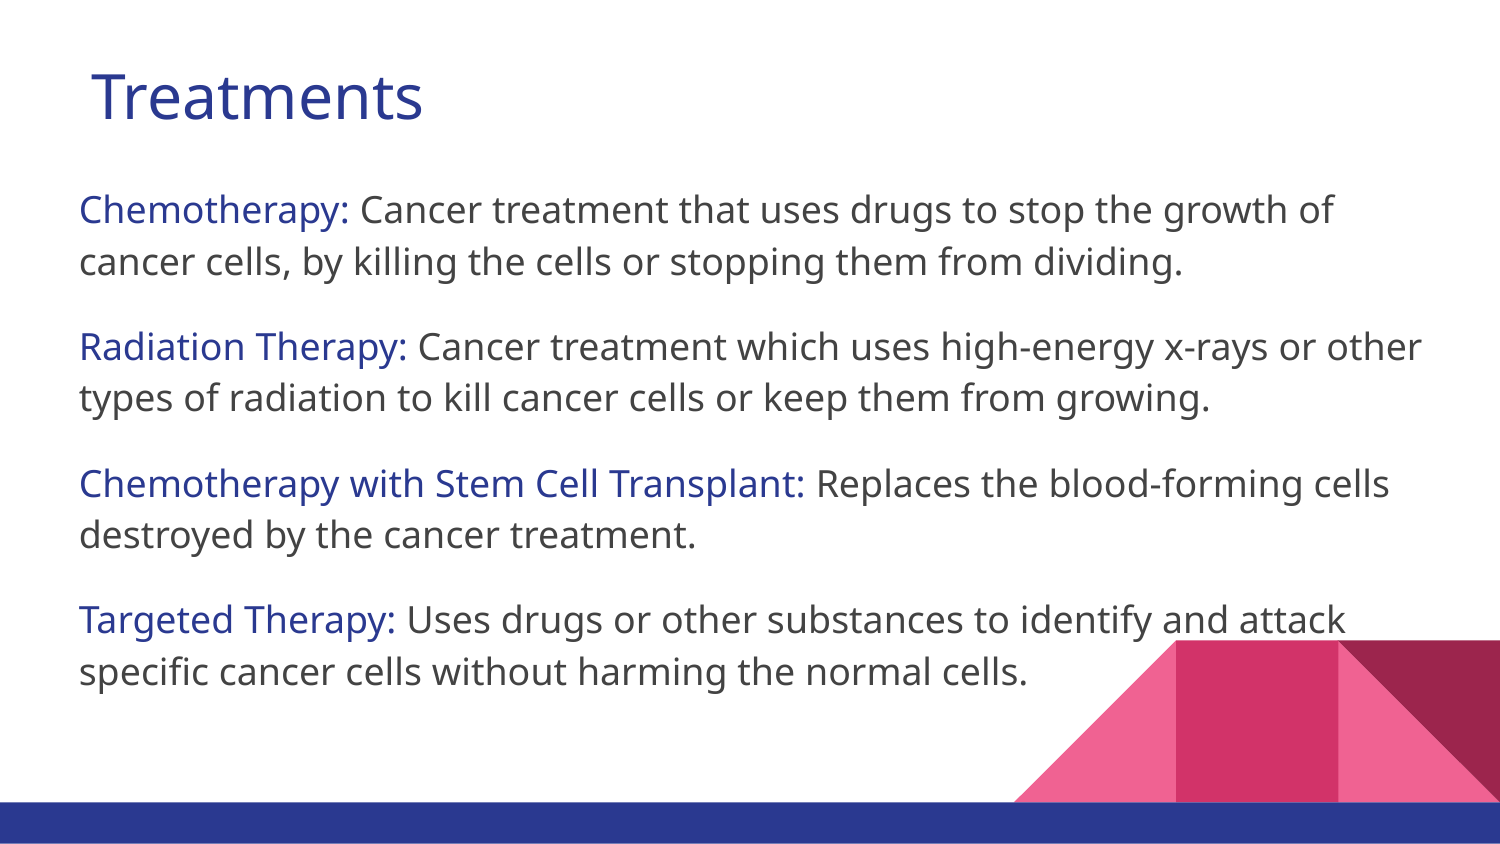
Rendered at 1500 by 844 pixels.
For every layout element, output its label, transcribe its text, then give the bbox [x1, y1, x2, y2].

list Chemotherapy: Cancer treatment that uses drugs to stop the growth of cancer cells, by killing the cells or stopping them from dividing. Radiation Therapy: Cancer treatment which uses high-energy x-rays or other types of radiation to kill cancer cells or keep them from growing. Chemotherapy with Stem Cell Transplant: Replaces the blood-forming cells destroyed by the cancer treatment. Targeted Therapy: Uses drugs or other substances to identify and attack specific cancer cells without harming the normal cells. [63, 164, 1462, 712]
title Treatments [76, 42, 1474, 142]
